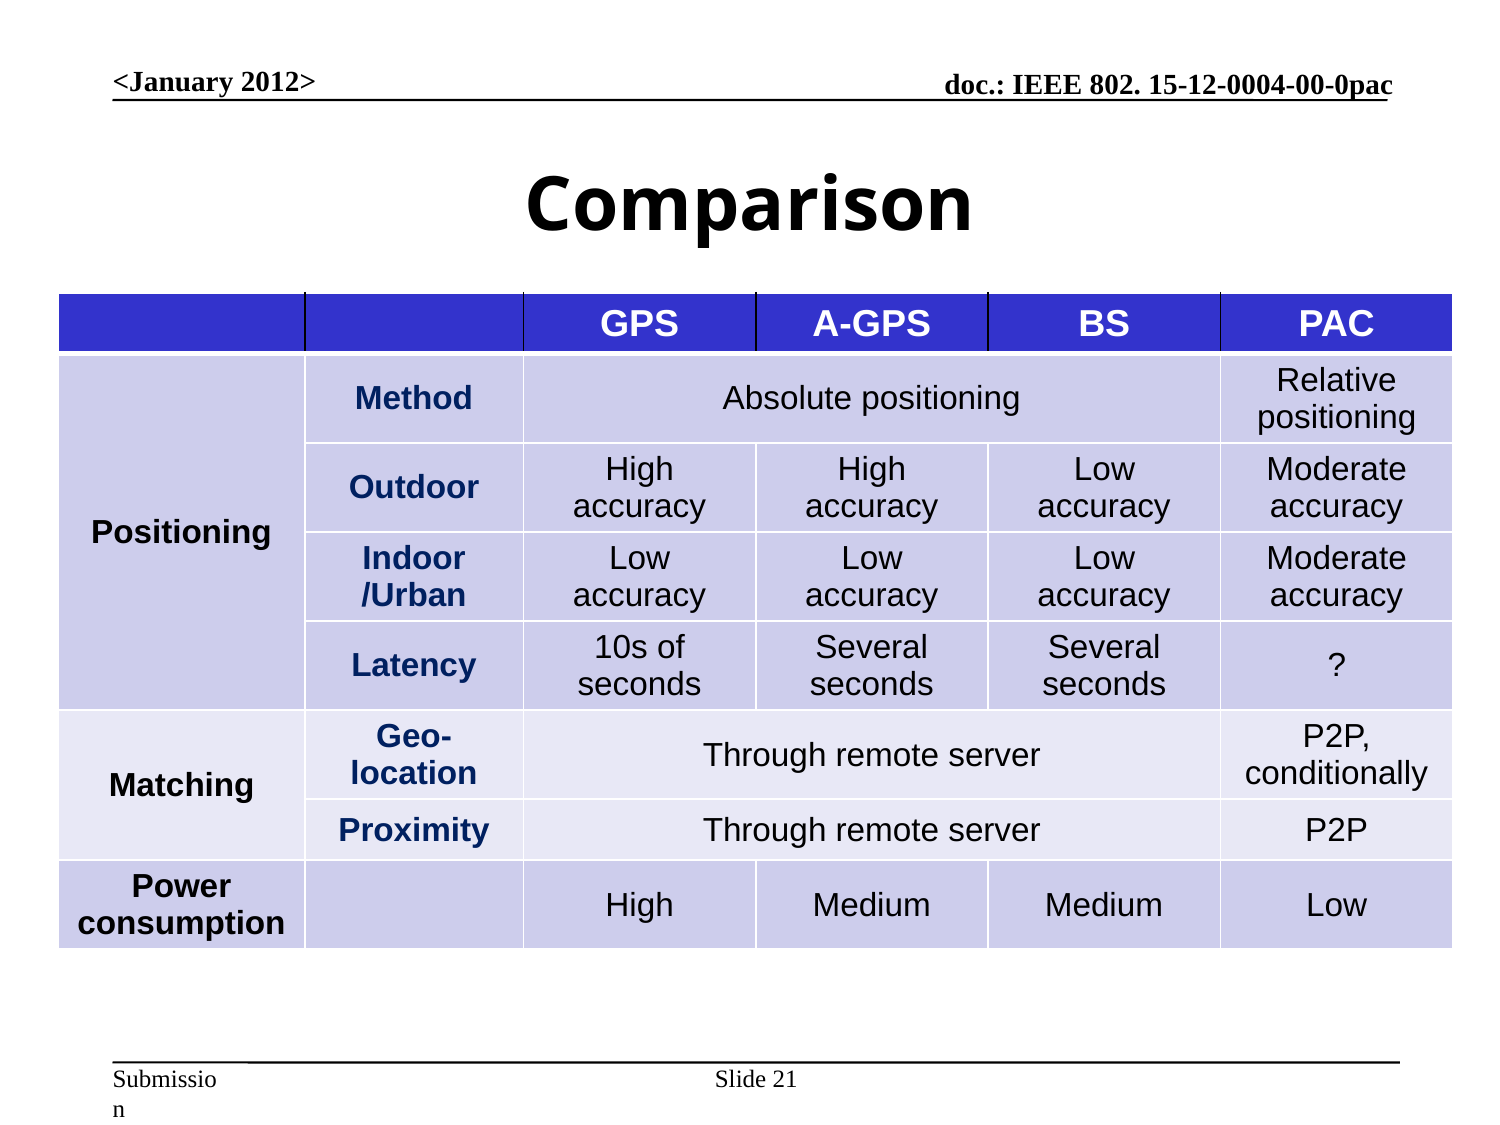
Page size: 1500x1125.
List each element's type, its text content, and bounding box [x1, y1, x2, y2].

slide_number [112, 61, 376, 98]
table_cell Low [1221, 861, 1452, 948]
table_cell Medium [989, 861, 1220, 948]
table_cell Power consumption [59, 861, 304, 948]
table_cell Absolute positioning [524, 356, 1220, 442]
table_header [59, 294, 304, 351]
table_cell Low accuracy [989, 533, 1220, 620]
table_cell Outdoor [306, 444, 523, 531]
table_cell Method [306, 356, 523, 442]
table_cell Through remote server [524, 711, 1220, 798]
table_cell Low accuracy [524, 533, 755, 620]
table_cell P2P [1221, 800, 1452, 859]
table_cell High accuracy [757, 444, 987, 531]
table_header BS [989, 294, 1220, 351]
table_cell Medium [757, 861, 987, 948]
table_cell Matching [59, 711, 304, 859]
table_cell Geo-location [306, 711, 523, 798]
table_cell Latency [306, 622, 523, 709]
table_cell 10s of seconds [524, 622, 755, 709]
table_cell Low accuracy [989, 444, 1220, 531]
table_cell ? [1221, 622, 1452, 709]
table_cell Proximity [306, 800, 523, 859]
table_cell [306, 861, 523, 948]
table_header GPS [524, 294, 755, 351]
table_cell Relative positioning [1221, 356, 1452, 442]
table_header [306, 294, 523, 351]
slide_number Slide 21 [712, 1061, 800, 1093]
table_cell Positioning [59, 356, 304, 709]
table_cell High [524, 861, 755, 948]
table_cell Through remote server [524, 800, 1220, 859]
footer [855, 1061, 1413, 1124]
table_header PAC [1221, 294, 1452, 351]
table_cell Several seconds [989, 622, 1220, 709]
table_cell Several seconds [757, 622, 987, 709]
title Comparison [112, 112, 1388, 288]
table_cell Low accuracy [757, 533, 987, 620]
table_cell High accuracy [524, 444, 755, 531]
table_cell Indoor /Urban [306, 533, 523, 620]
table_header A-GPS [757, 294, 987, 351]
table_cell Moderate accuracy [1221, 444, 1452, 531]
table_cell Moderate accuracy [1221, 533, 1452, 620]
table_cell P2P, conditionally [1221, 711, 1452, 798]
